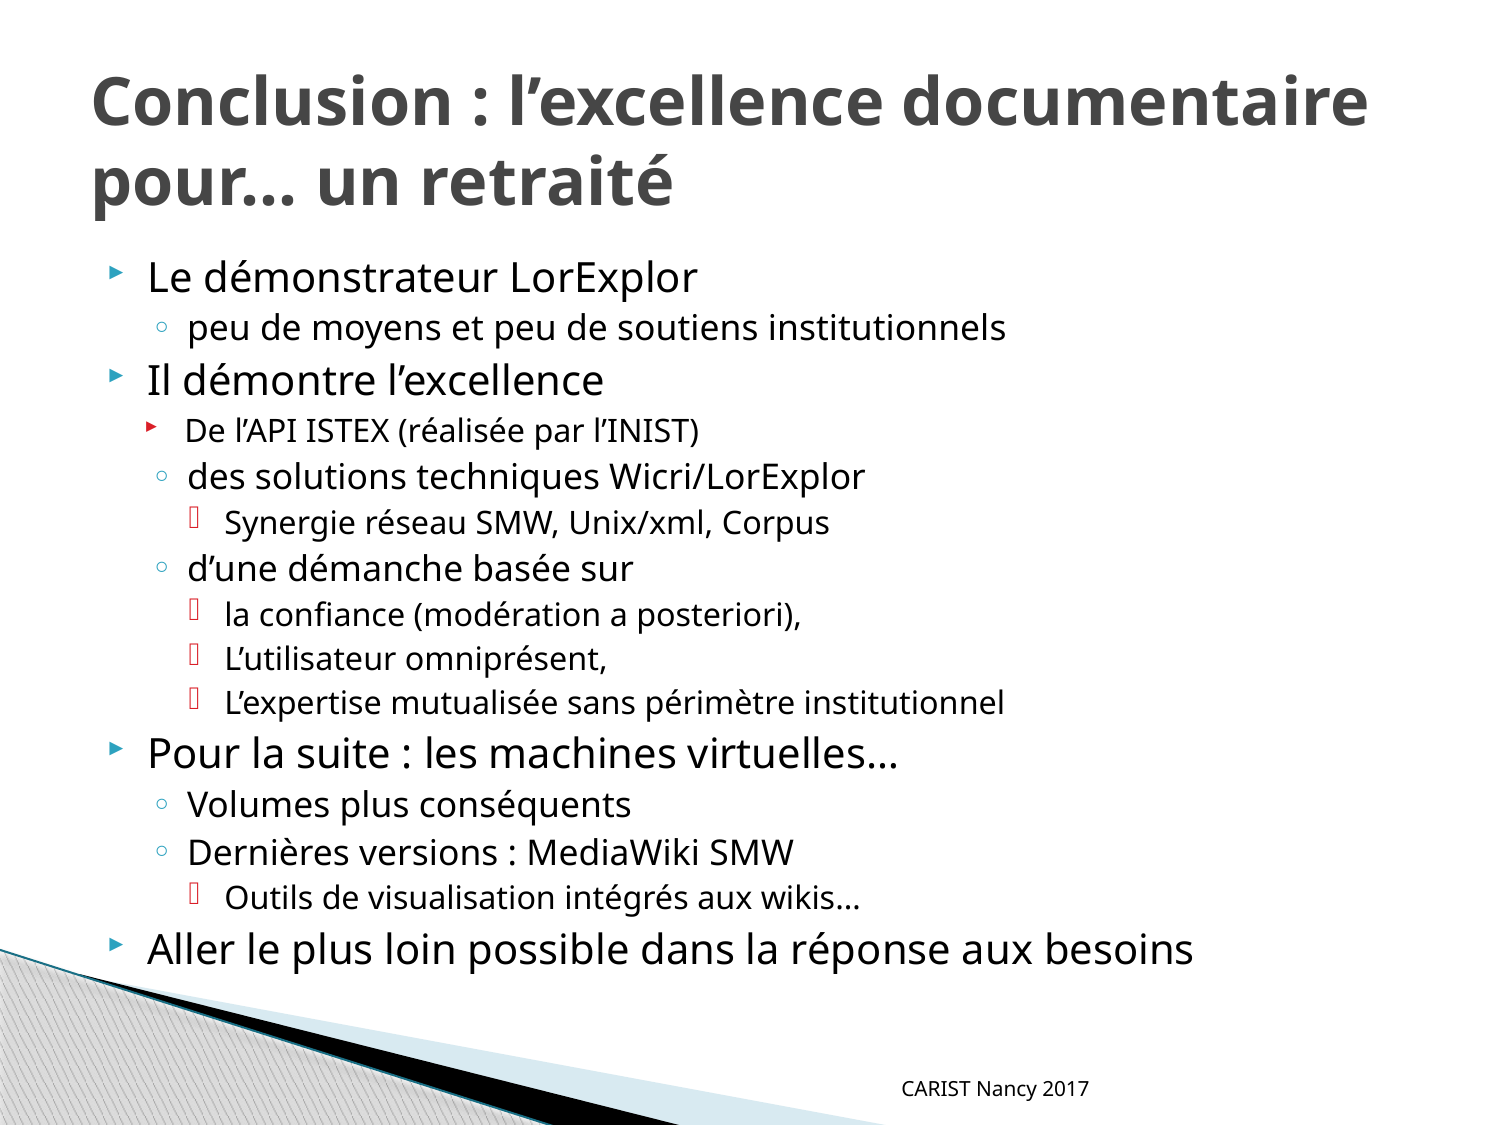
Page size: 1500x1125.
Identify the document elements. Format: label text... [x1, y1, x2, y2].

list Le démonstrateur LorExplor peu de moyens et peu de soutiens institutionnels Il démontre l’excellence De l’API ISTEX (réalisée par l’INIST) des solutions techniques Wicri/LorExplor Synergie réseau SMW, Unix/xml, Corpus d’une démanche basée sur la confiance (modération a posteriori), L’utilisateur omniprésent, L’expertise mutualisée sans périmètre institutionnel Pour la suite : les machines virtuelles… Volumes plus conséquents Dernières versions : MediaWiki SMW Outils de visualisation intégrés aux wikis… Aller le plus loin possible dans la réponse aux besoins [75, 242, 1425, 986]
title Conclusion : l’excellence documentaire pour… un retraité [75, 45, 1425, 233]
footer CARIST Nancy 2017 [718, 1051, 1105, 1112]
